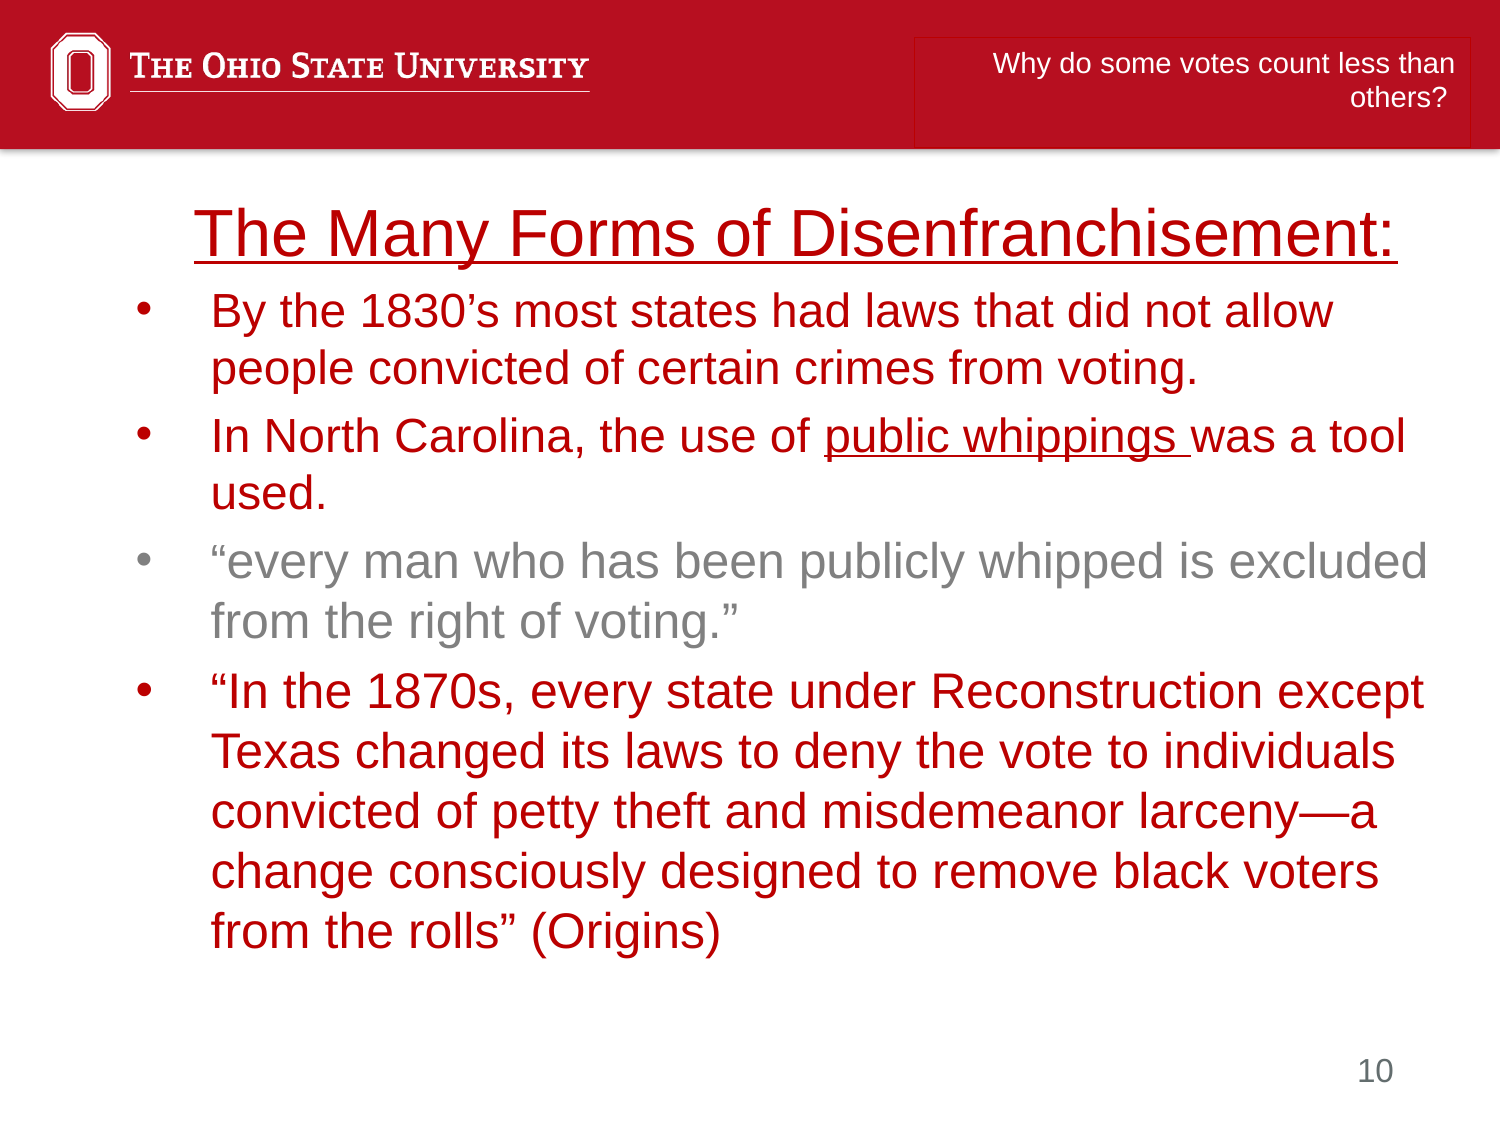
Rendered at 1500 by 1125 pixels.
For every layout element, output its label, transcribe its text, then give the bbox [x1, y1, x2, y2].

picture [50, 32, 590, 111]
list Why do some votes count less than others? [914, 37, 1471, 148]
list The Many Forms of Disenfranchisement: By the 1830’s most states had laws that did not allow people convicted of certain crimes from voting. In North Carolina, the use of public whippings was a tool used. “every man who has been publicly whipped is excluded from the right of voting.” “In the 1870s, every state under Reconstruction except Texas changed its laws to deny the vote to individuals convicted of petty theft and misdemeanor larceny—a change consciously designed to remove black voters from the rolls” (Origins) [120, 182, 1471, 926]
